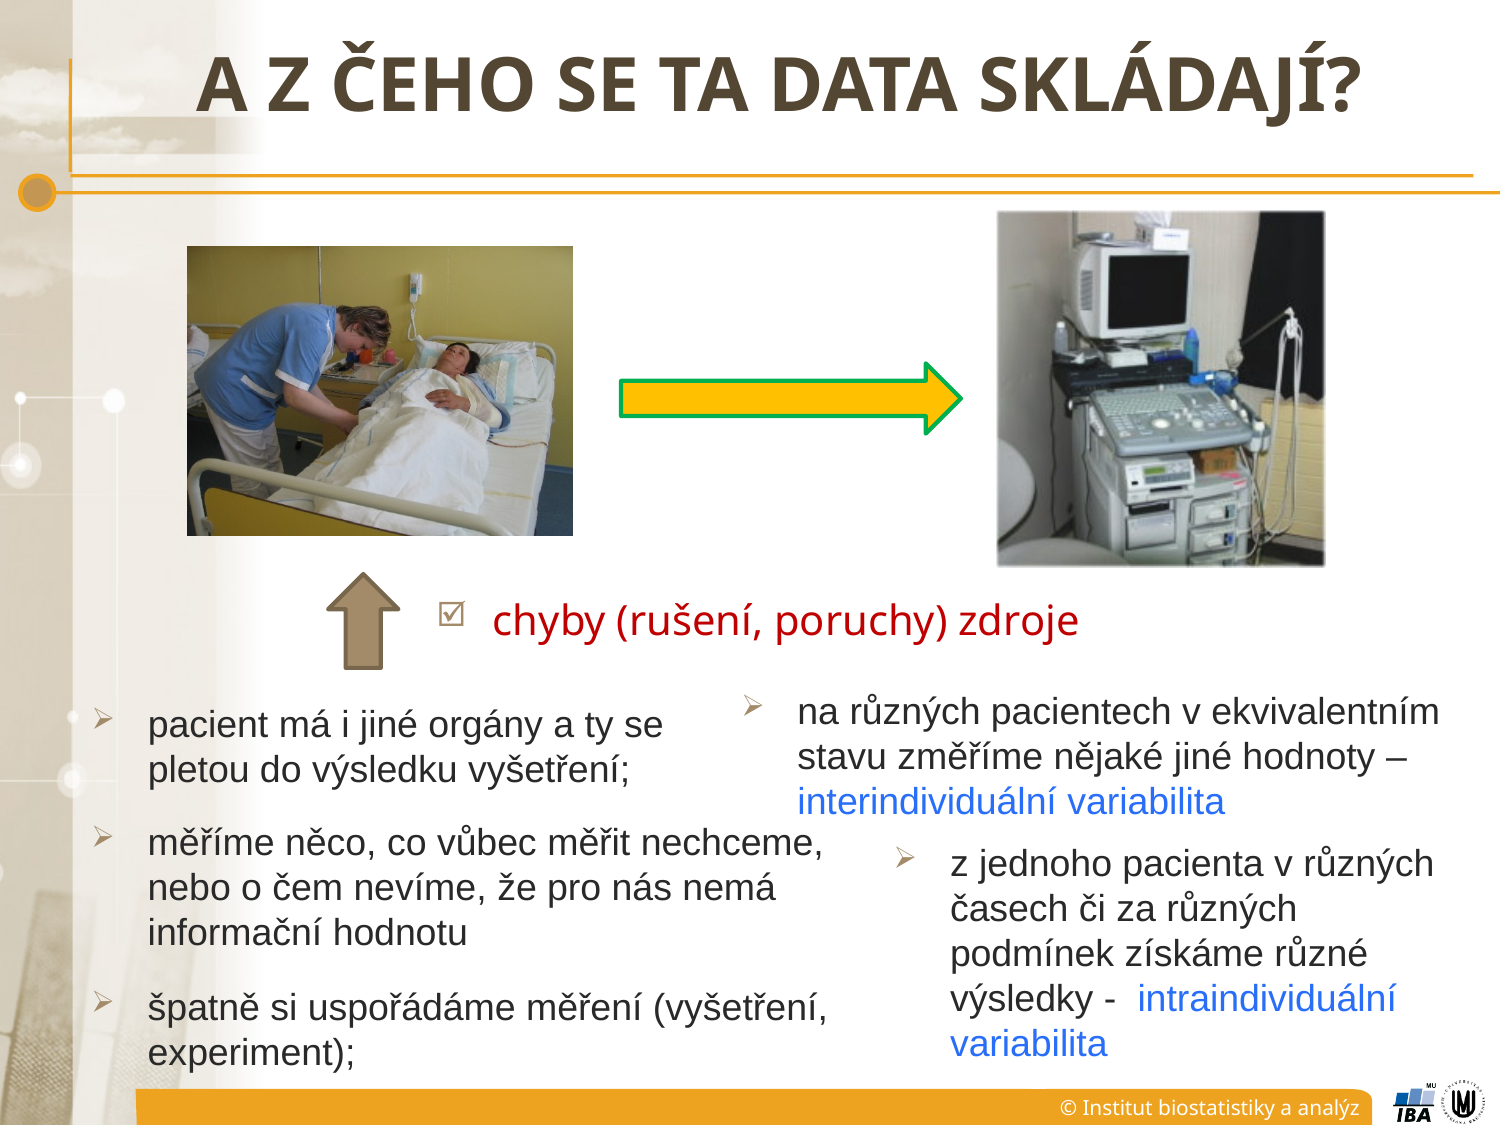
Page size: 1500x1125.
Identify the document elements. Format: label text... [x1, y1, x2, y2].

list pacient má i jiné orgány a ty se pletou do výsledku vyšetření; [76, 692, 734, 810]
title A z čeho se ta data skládají? [82, 9, 1477, 165]
text_box špatně si uspořádáme měření (vyšetření, experiment); [76, 975, 1050, 1086]
text_box na různých pacientech v ekvivalentním stavu změříme nějaké jiné hodnoty –interindividuální variabilita [726, 679, 1465, 809]
picture [1441, 1080, 1485, 1124]
text_box [326, 571, 401, 670]
picture [995, 210, 1326, 568]
text_box měříme něco, co vůbec měřit nechceme, nebo o čem nevíme, že pro nás nemá informační hodnotu [76, 810, 909, 975]
text_box chyby (rušení, poruchy) zdroje [421, 585, 1243, 668]
picture [0, 0, 573, 1125]
picture [1393, 1083, 1436, 1122]
text_box [618, 361, 964, 436]
text_box z jednoho pacienta v různých časech či za různých podmínek získáme různé výsledky - intraindividuální variabilita [878, 832, 1454, 1067]
